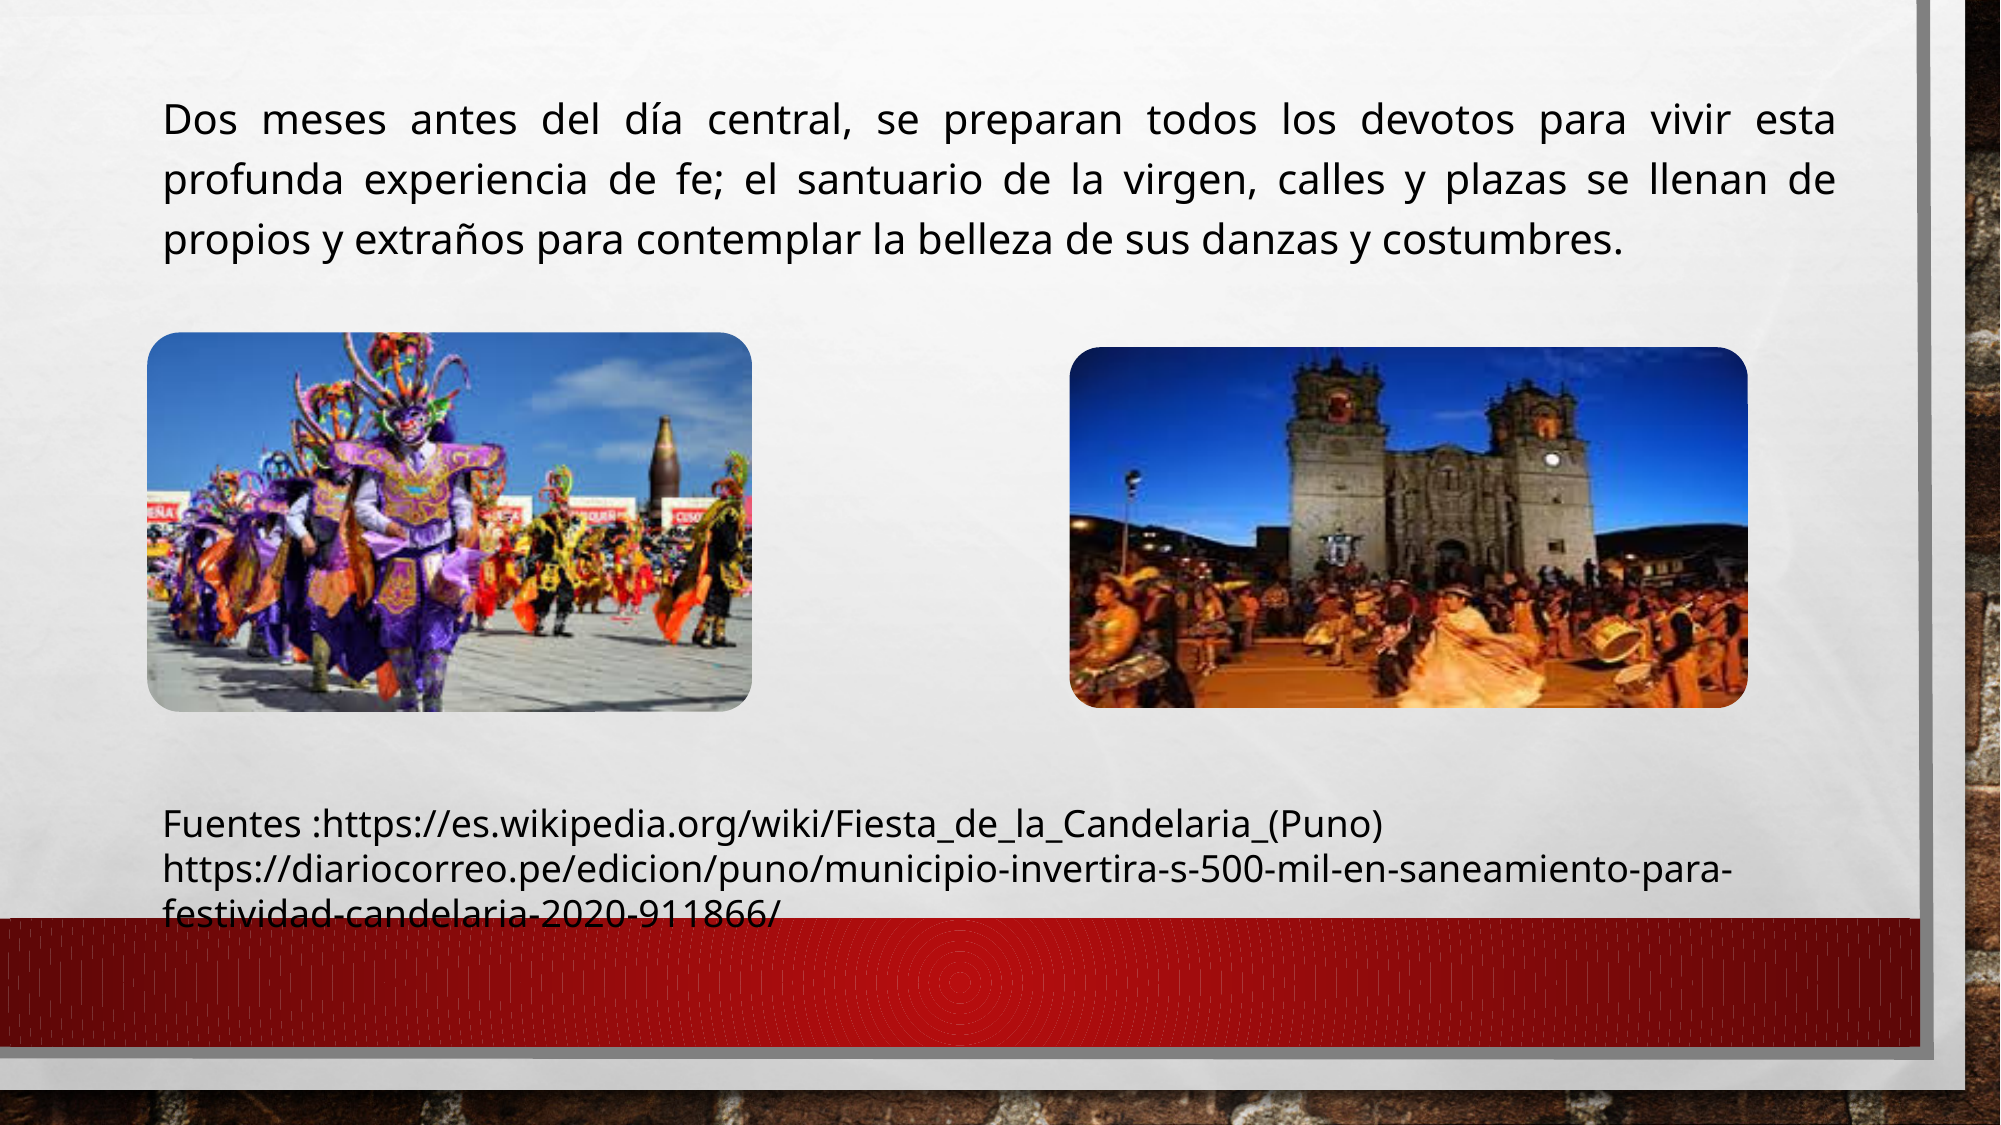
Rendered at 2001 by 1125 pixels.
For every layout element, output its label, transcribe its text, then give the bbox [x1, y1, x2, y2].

picture [1069, 346, 1749, 709]
picture [146, 332, 753, 712]
text_box Fuentes :https://es.wikipedia.org/wiki/Fiesta_de_la_Candelaria_(Puno) https://diariocorreo.pe/edicion/puno/municipio-invertira-s-500-mil-en-saneamiento-para-festividad-candelaria-2020-911866/ [147, 792, 1827, 943]
picture [0, 0, 2000, 1125]
list Dos meses antes del día central, se preparan todos los devotos para vivir esta profunda experiencia de fe; el santuario de la virgen, calles y plazas se llenan de propios y extraños para contemplar la belleza de sus danzas y costumbres. [147, 42, 1853, 303]
